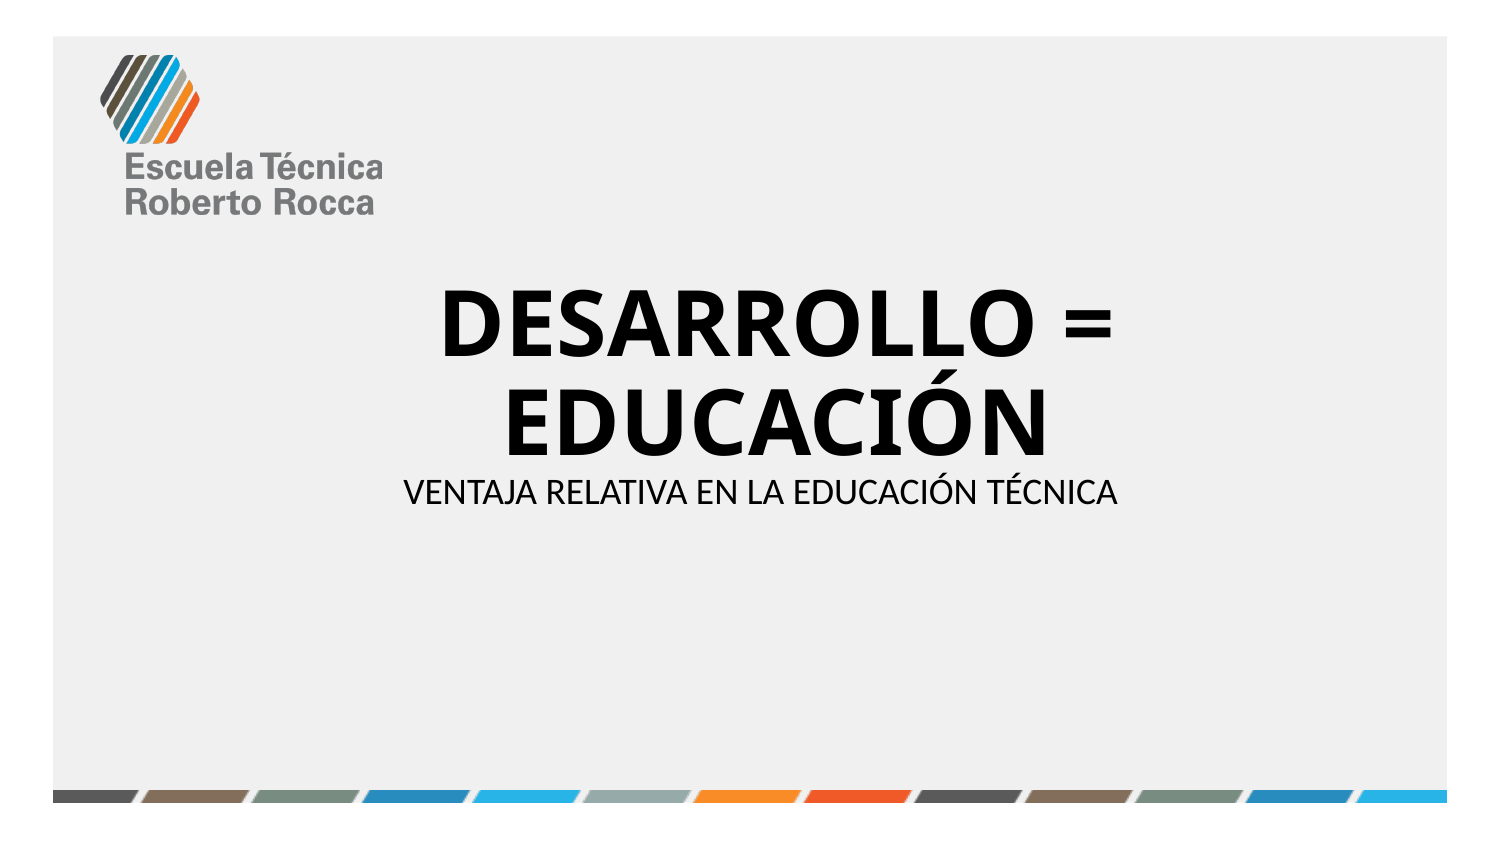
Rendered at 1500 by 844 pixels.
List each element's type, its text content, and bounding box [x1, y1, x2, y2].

title DESARROLLO = EDUCACIÓN [139, 292, 1415, 460]
text_box VENTAJA RELATIVA EN LA EDUCACIÓN TÉCNICA [388, 459, 1134, 520]
picture [100, 55, 382, 215]
